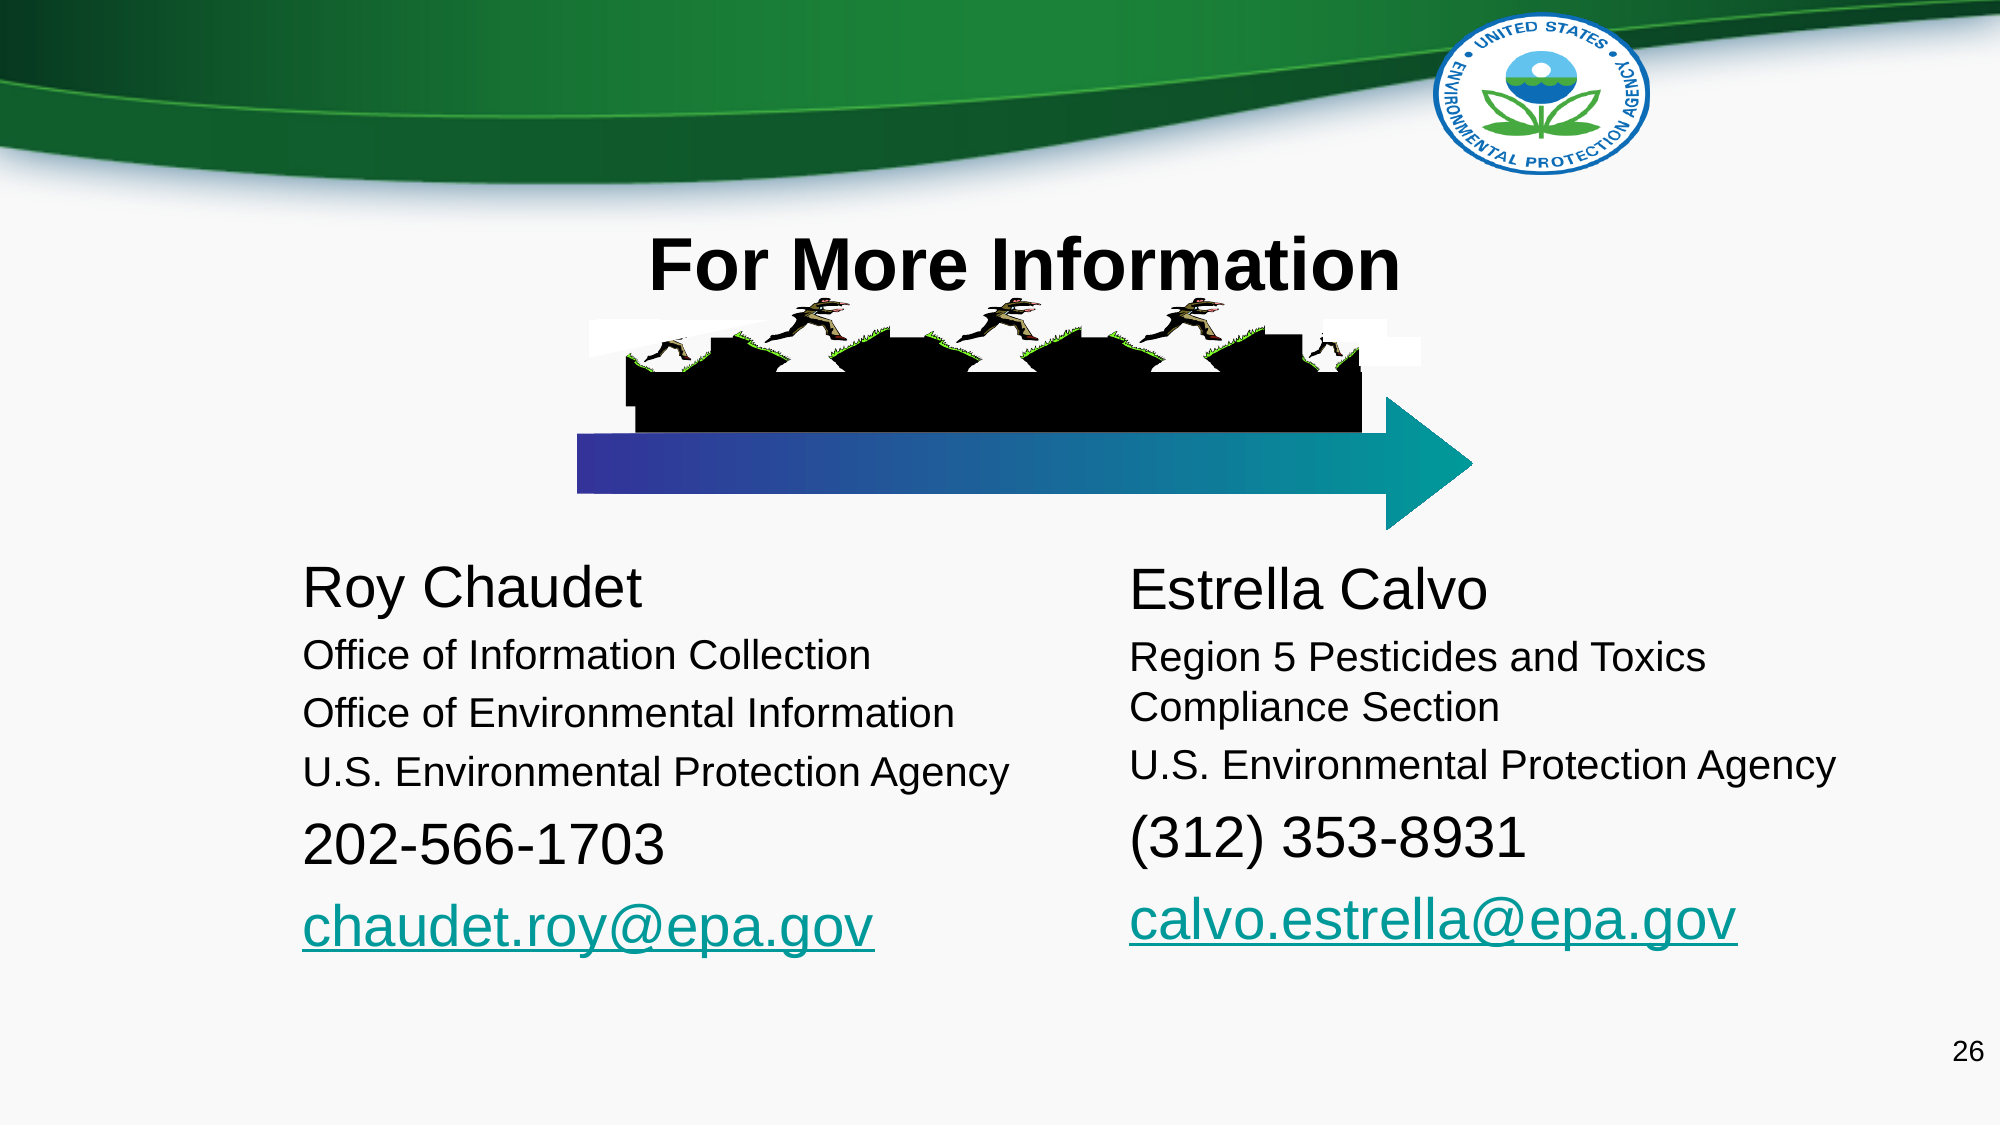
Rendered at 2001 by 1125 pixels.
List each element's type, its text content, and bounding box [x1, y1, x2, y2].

text_box Estrella Calvo Region 5 Pesticides and Toxics Compliance Section U.S. Environmental Protection Agency (312) 353-8931 calvo.estrella@epa.gov [1114, 543, 1862, 1075]
picture [0, 0, 2000, 1125]
slide_number 26 [1833, 1024, 2000, 1101]
text_box Roy Chaudet Office of Information Collection Office of Environmental Information U.S. Environmental Protection Agency 202-566-1703 chaudet.roy@epa.gov [287, 541, 1035, 1073]
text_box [576, 297, 1474, 531]
title For More Information [402, 185, 1650, 336]
